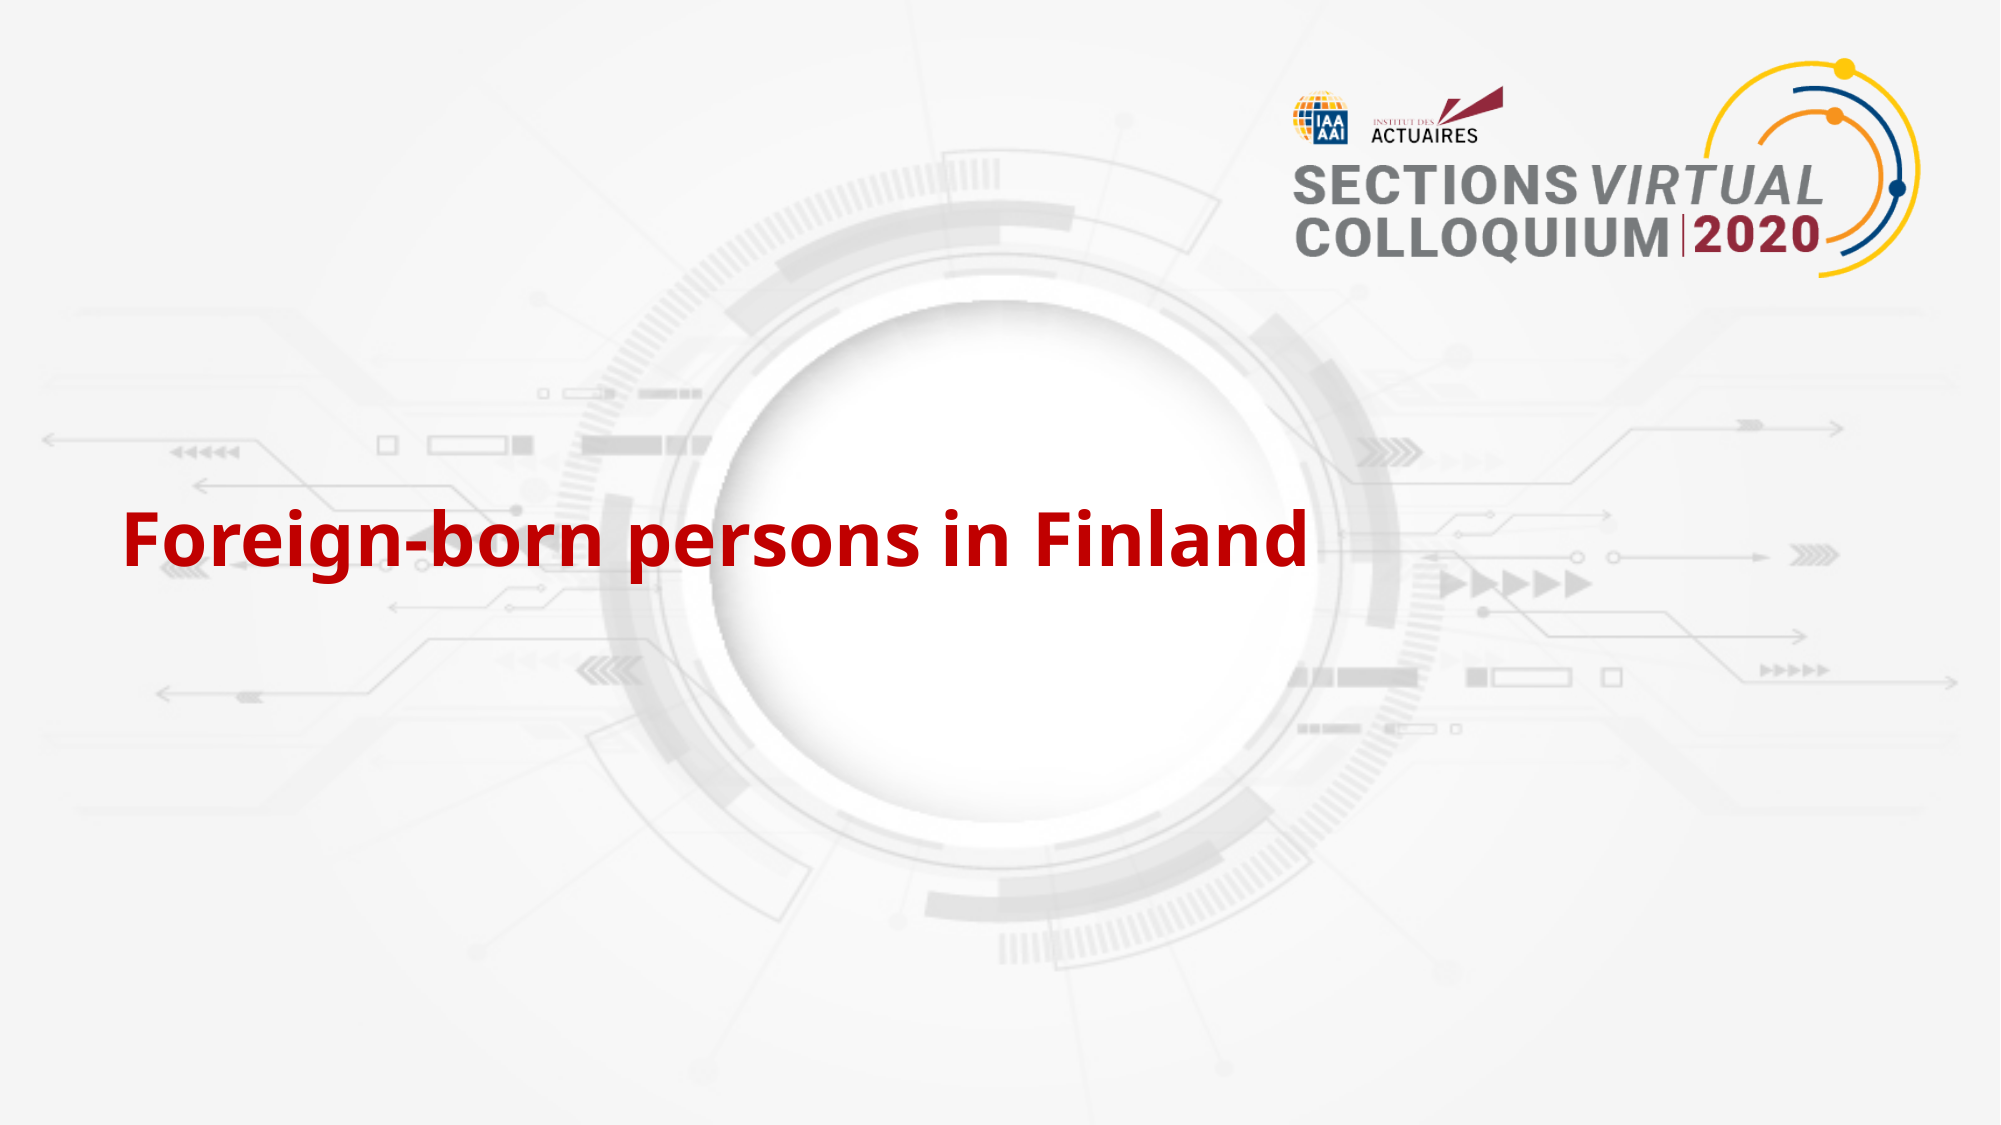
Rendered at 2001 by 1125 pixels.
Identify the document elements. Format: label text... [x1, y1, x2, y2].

picture [1292, 52, 1921, 278]
text_box Foreign-born persons in Finland [105, 484, 1895, 590]
